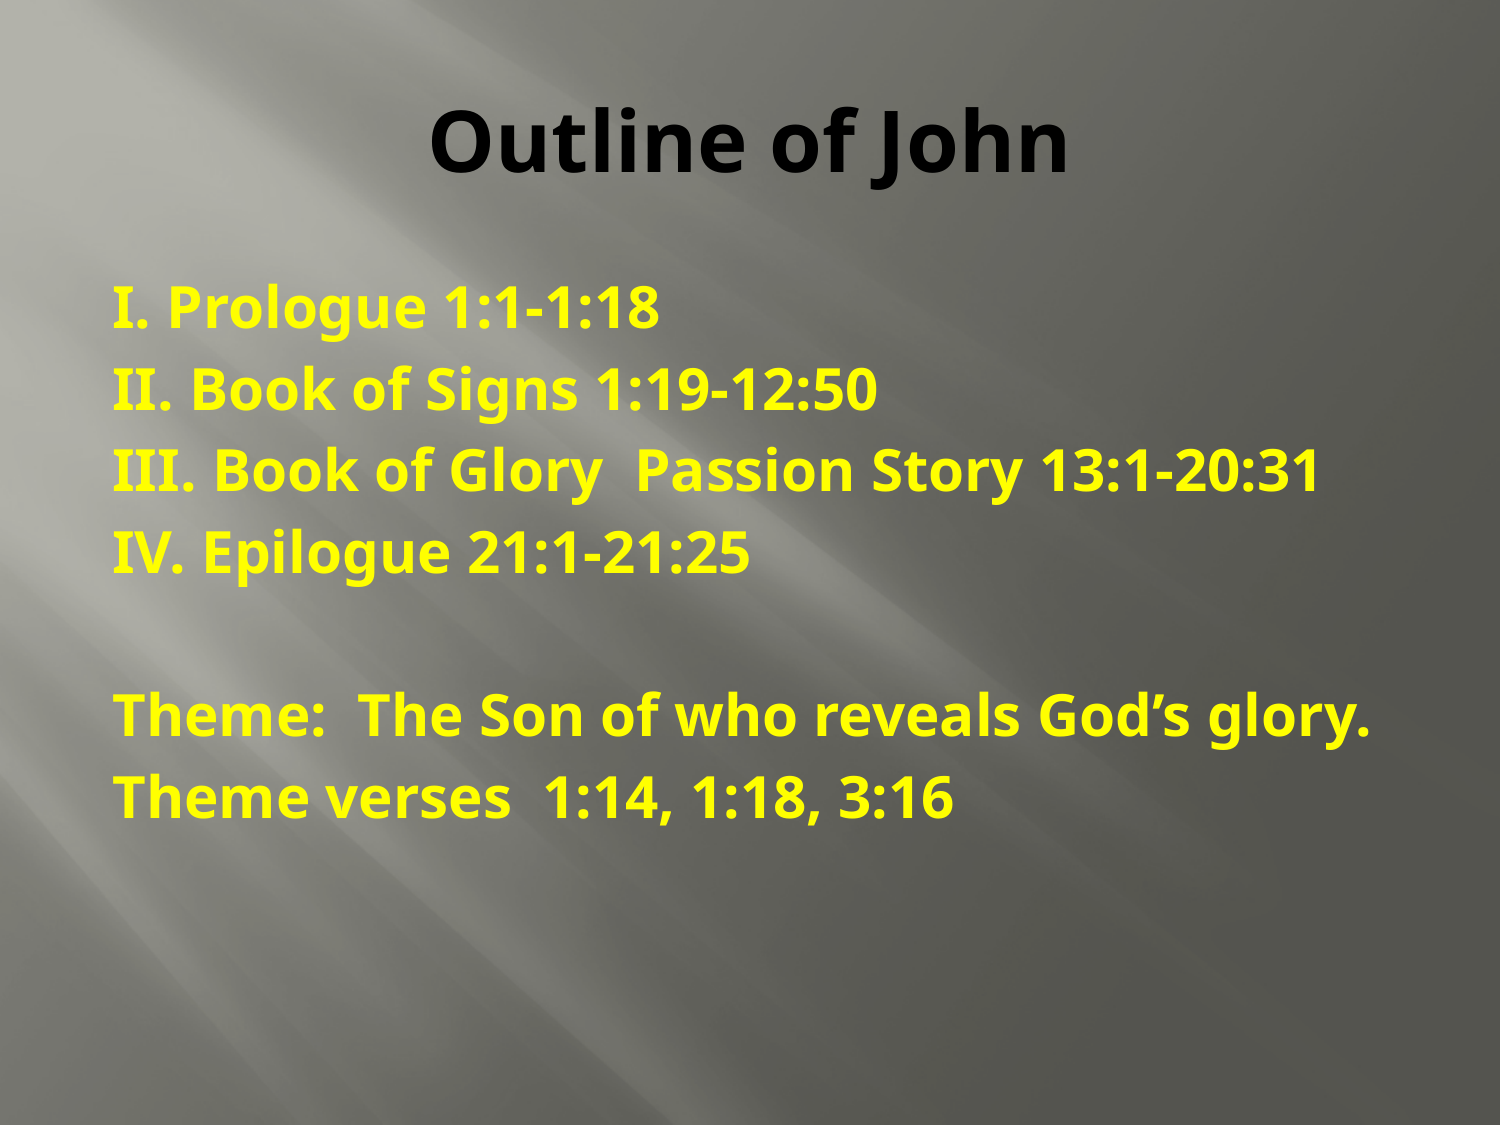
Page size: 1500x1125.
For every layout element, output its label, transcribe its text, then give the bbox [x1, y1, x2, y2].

title Outline of John [75, 45, 1425, 233]
list I. Prologue 1:1-1:18 II. Book of Signs 1:19-12:50 III. Book of Glory Passion Story 13:1-20:31 IV. Epilogue 21:1-21:25 Theme: The Son of who reveals God’s glory. Theme verses 1:14, 1:18, 3:16 [75, 262, 1425, 1035]
